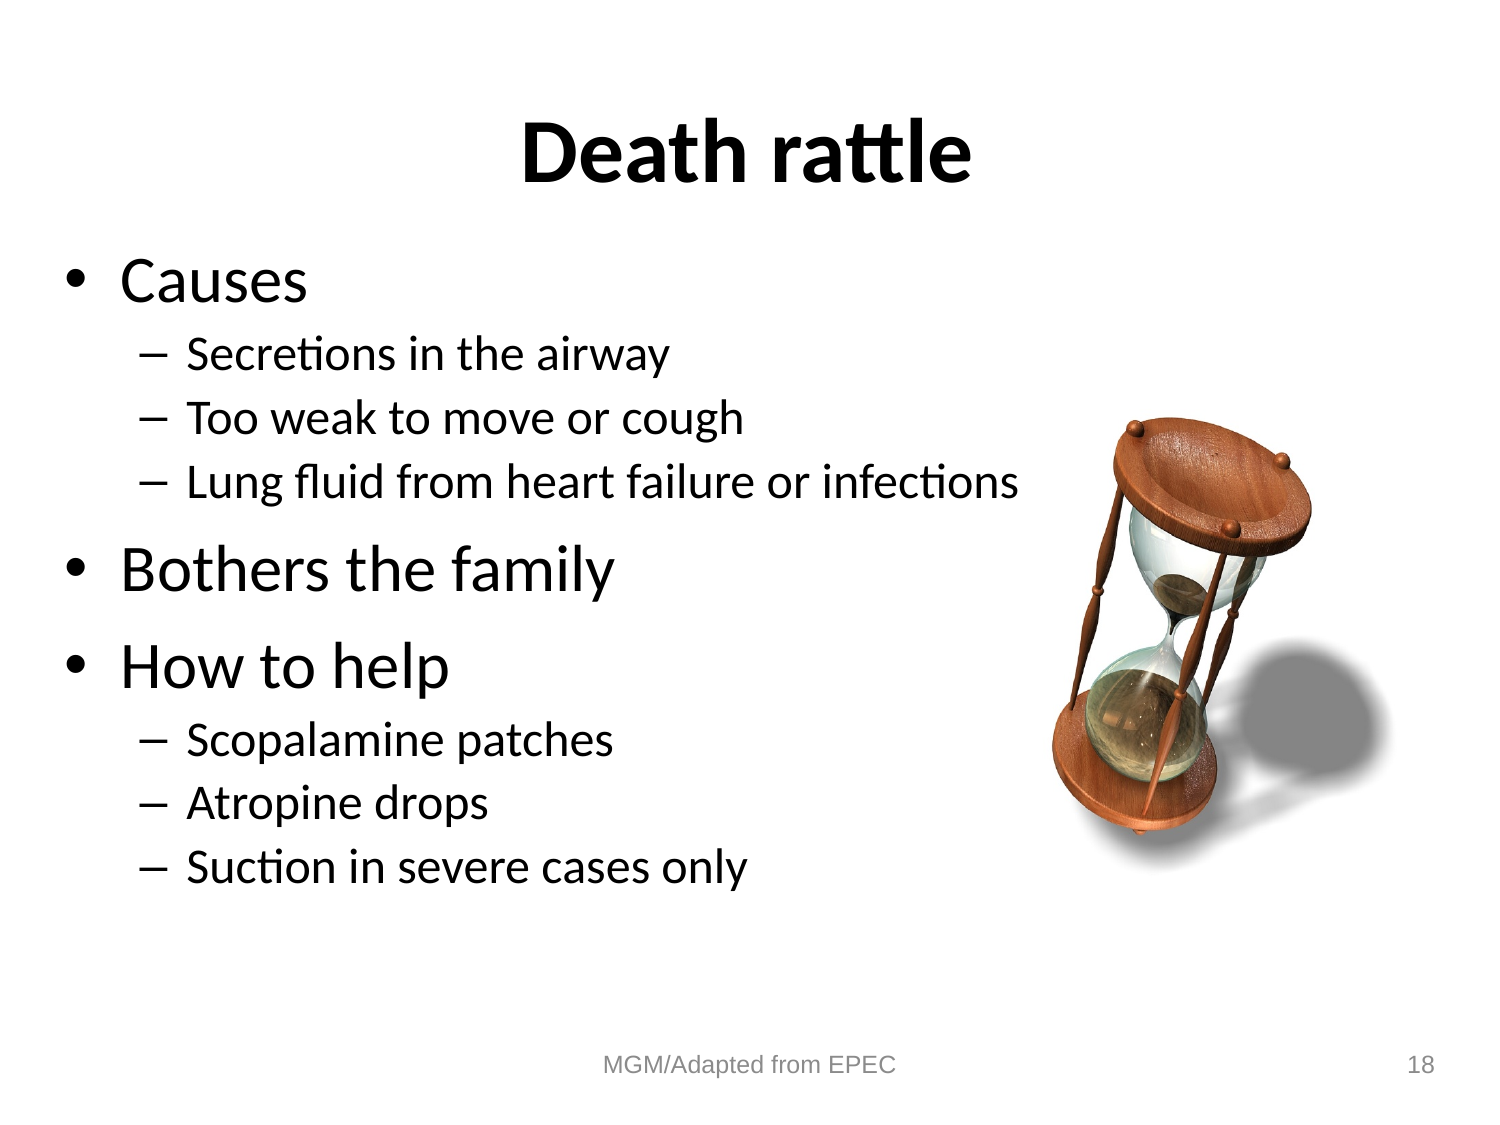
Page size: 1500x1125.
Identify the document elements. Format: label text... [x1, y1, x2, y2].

list Causes Secretions in the airway Too weak to move or cough Lung fluid from heart failure or infections Bothers the family How to help Scopalamine patches Atropine drops Suction in severe cases only [49, 237, 1450, 1038]
slide_number 18 [1074, 1024, 1450, 1103]
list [1034, 387, 1426, 888]
footer MGM/Adapted from EPEC [512, 1024, 988, 1103]
title Death rattle [49, 37, 1446, 237]
